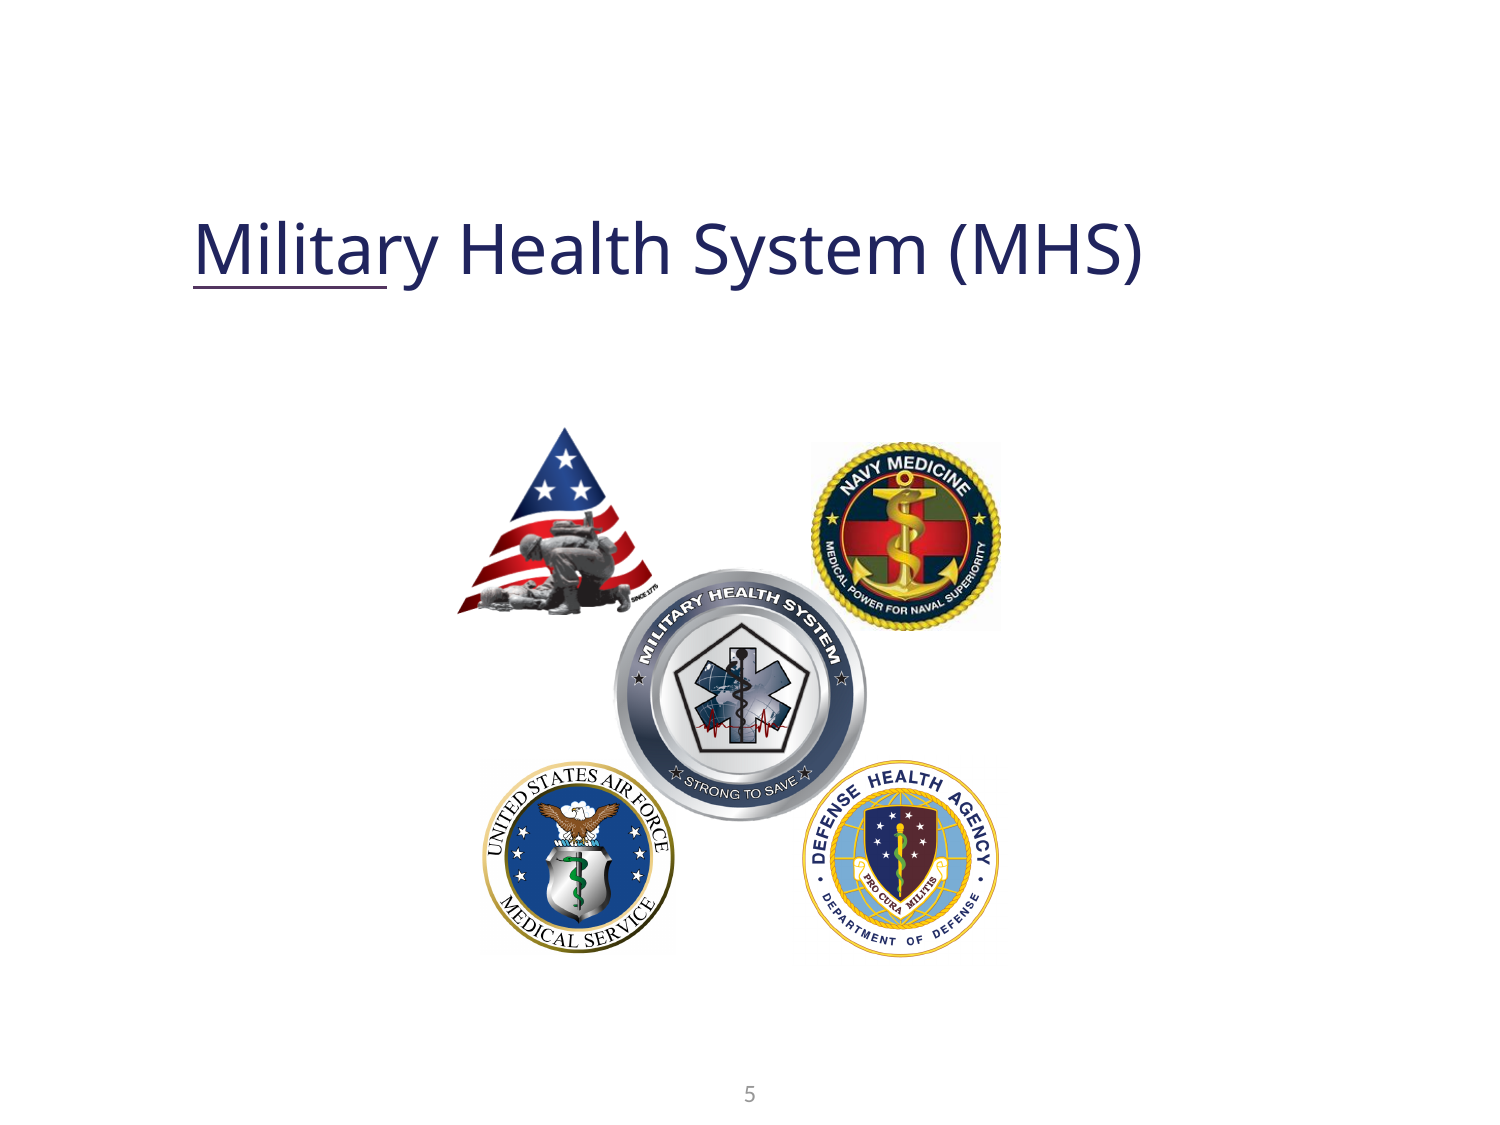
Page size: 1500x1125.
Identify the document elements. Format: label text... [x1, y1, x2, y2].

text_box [456, 426, 1008, 966]
title Military Health System (MHS) [177, 154, 1303, 290]
slide_number 5 [708, 1062, 791, 1123]
